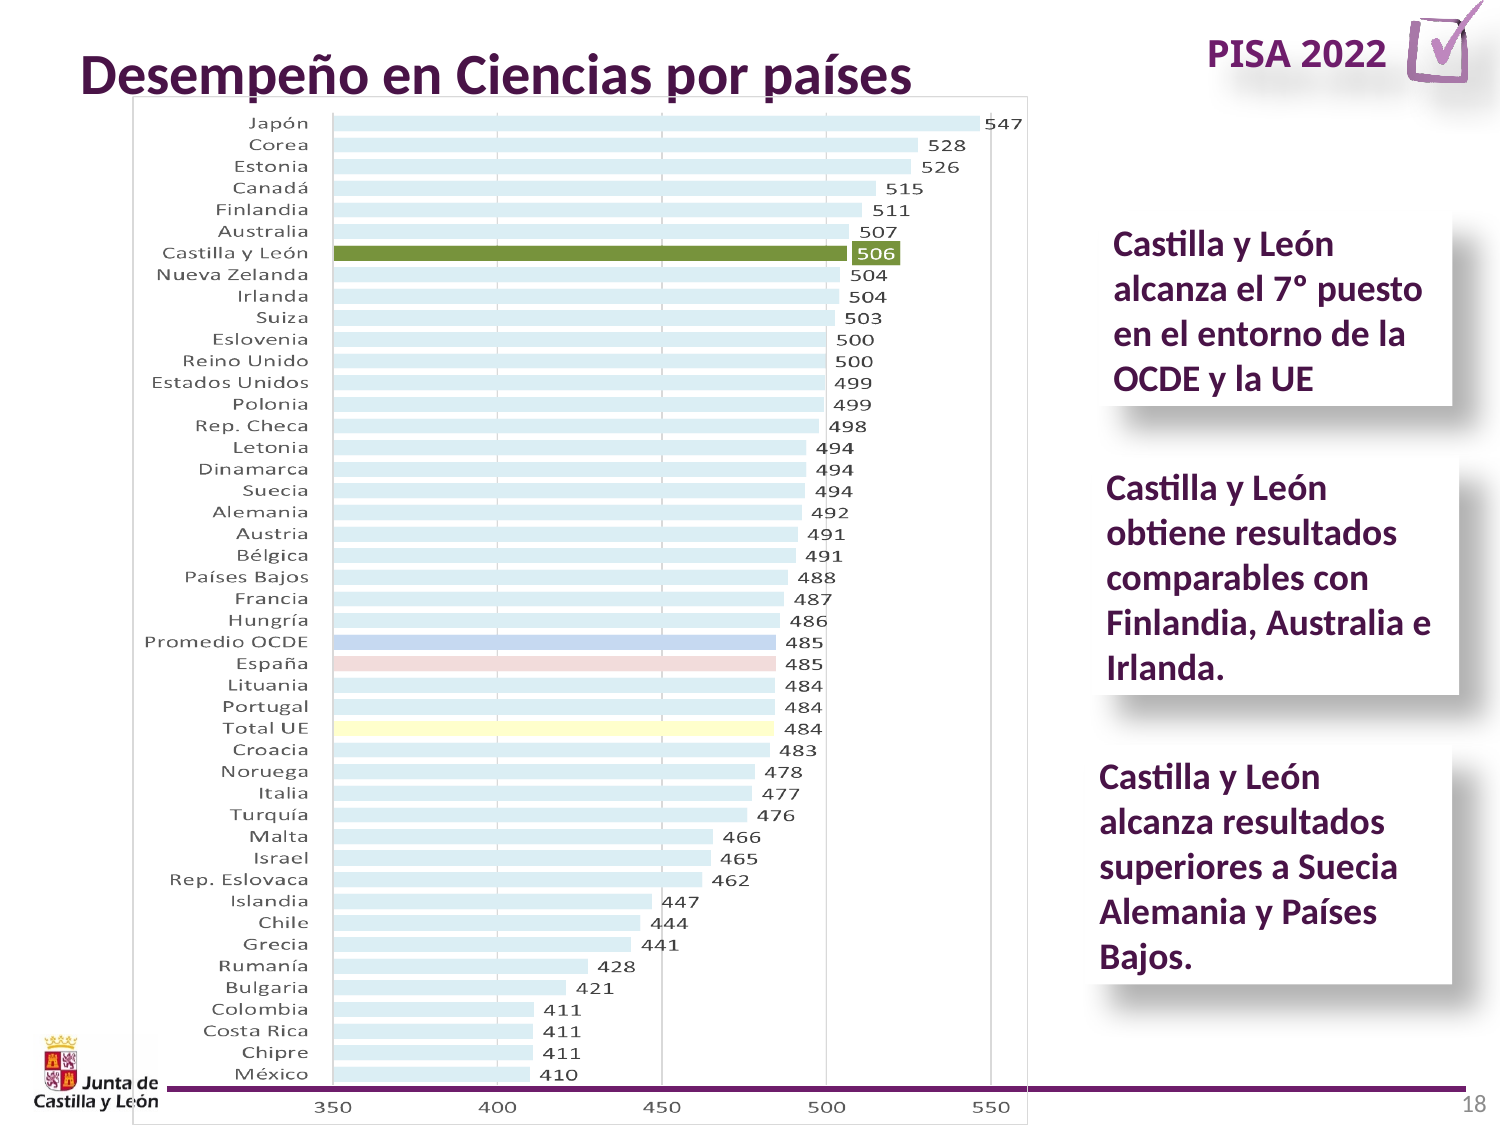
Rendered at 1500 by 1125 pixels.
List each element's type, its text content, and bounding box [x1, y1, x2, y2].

slide_number 18 [1164, 1072, 1500, 1125]
text_box Desempeño en Ciencias por países [65, 28, 1085, 114]
text_box Castilla y León alcanza resultados superiores a Suecia Alemania y Países Bajos. [1084, 744, 1453, 985]
text_box Castilla y León obtiene resultados comparables con Finlandia, Australia e Irlanda. [1091, 455, 1460, 695]
text_box Castilla y León alcanza el 7º puesto en el entorno de la OCDE y la UE [1098, 211, 1453, 406]
picture [33, 96, 1028, 1125]
